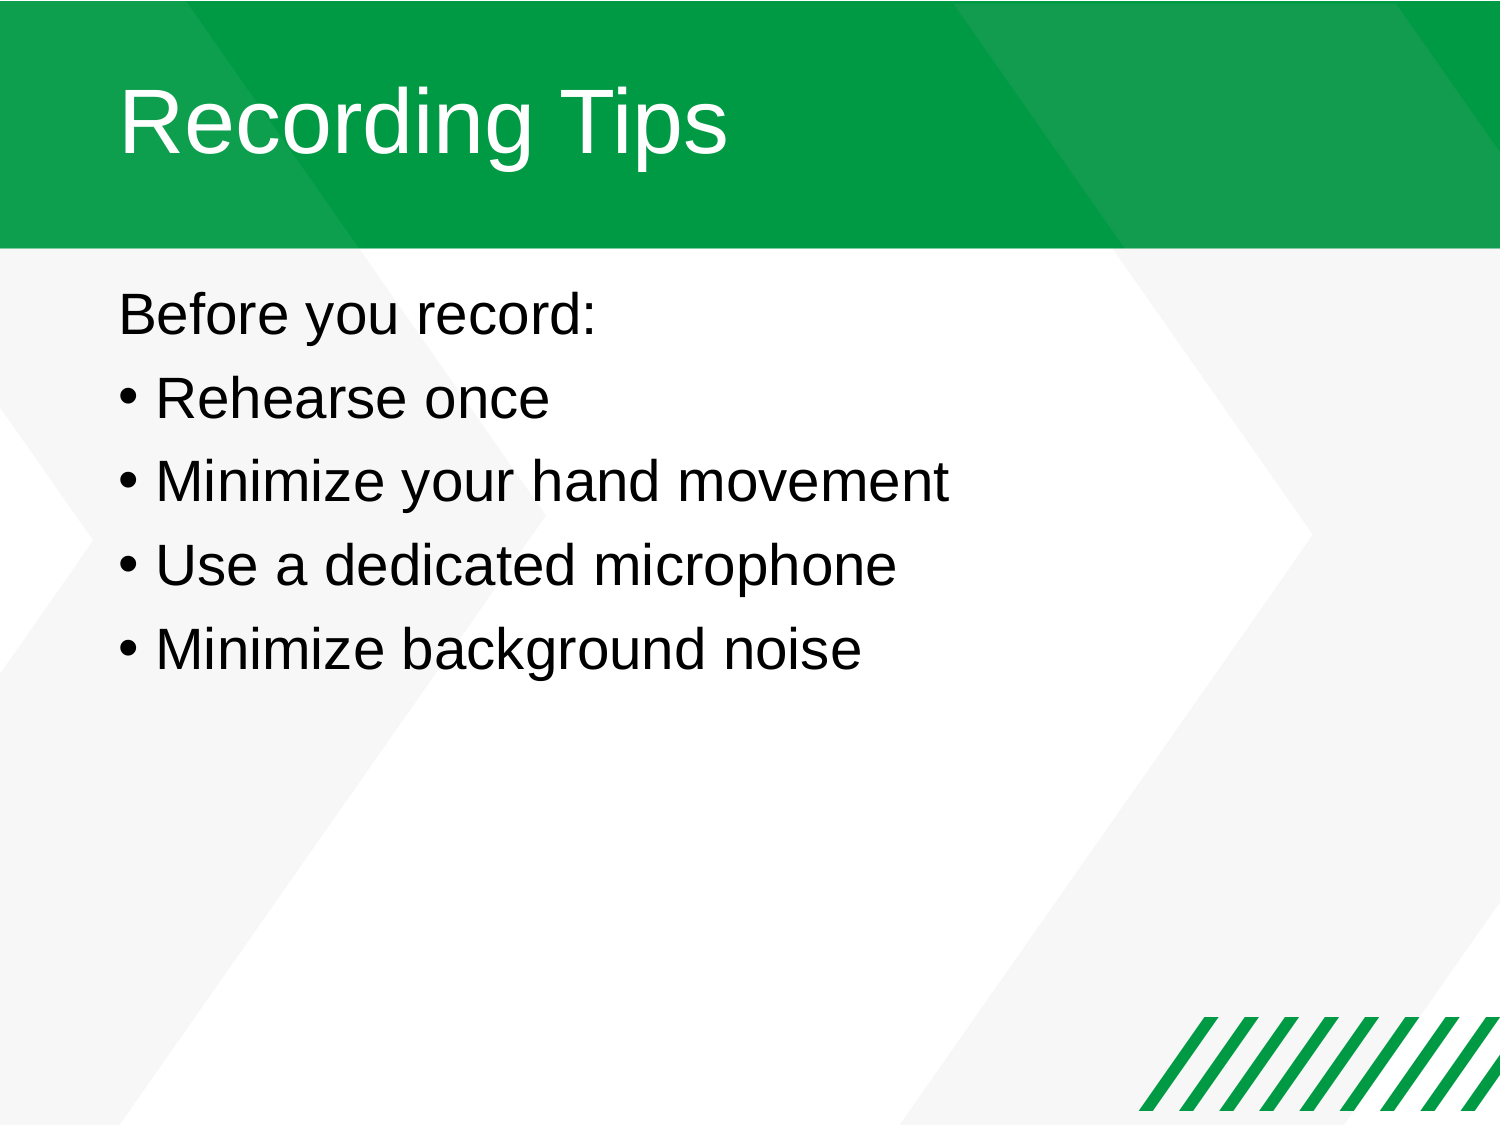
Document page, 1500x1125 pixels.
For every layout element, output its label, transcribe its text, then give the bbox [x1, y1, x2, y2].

title Recording Tips [103, 0, 1397, 248]
picture [0, 0, 1500, 1125]
list Before you record: Rehearse once Minimize your hand movement Use a dedicated microphone Minimize background noise [103, 276, 1397, 1052]
